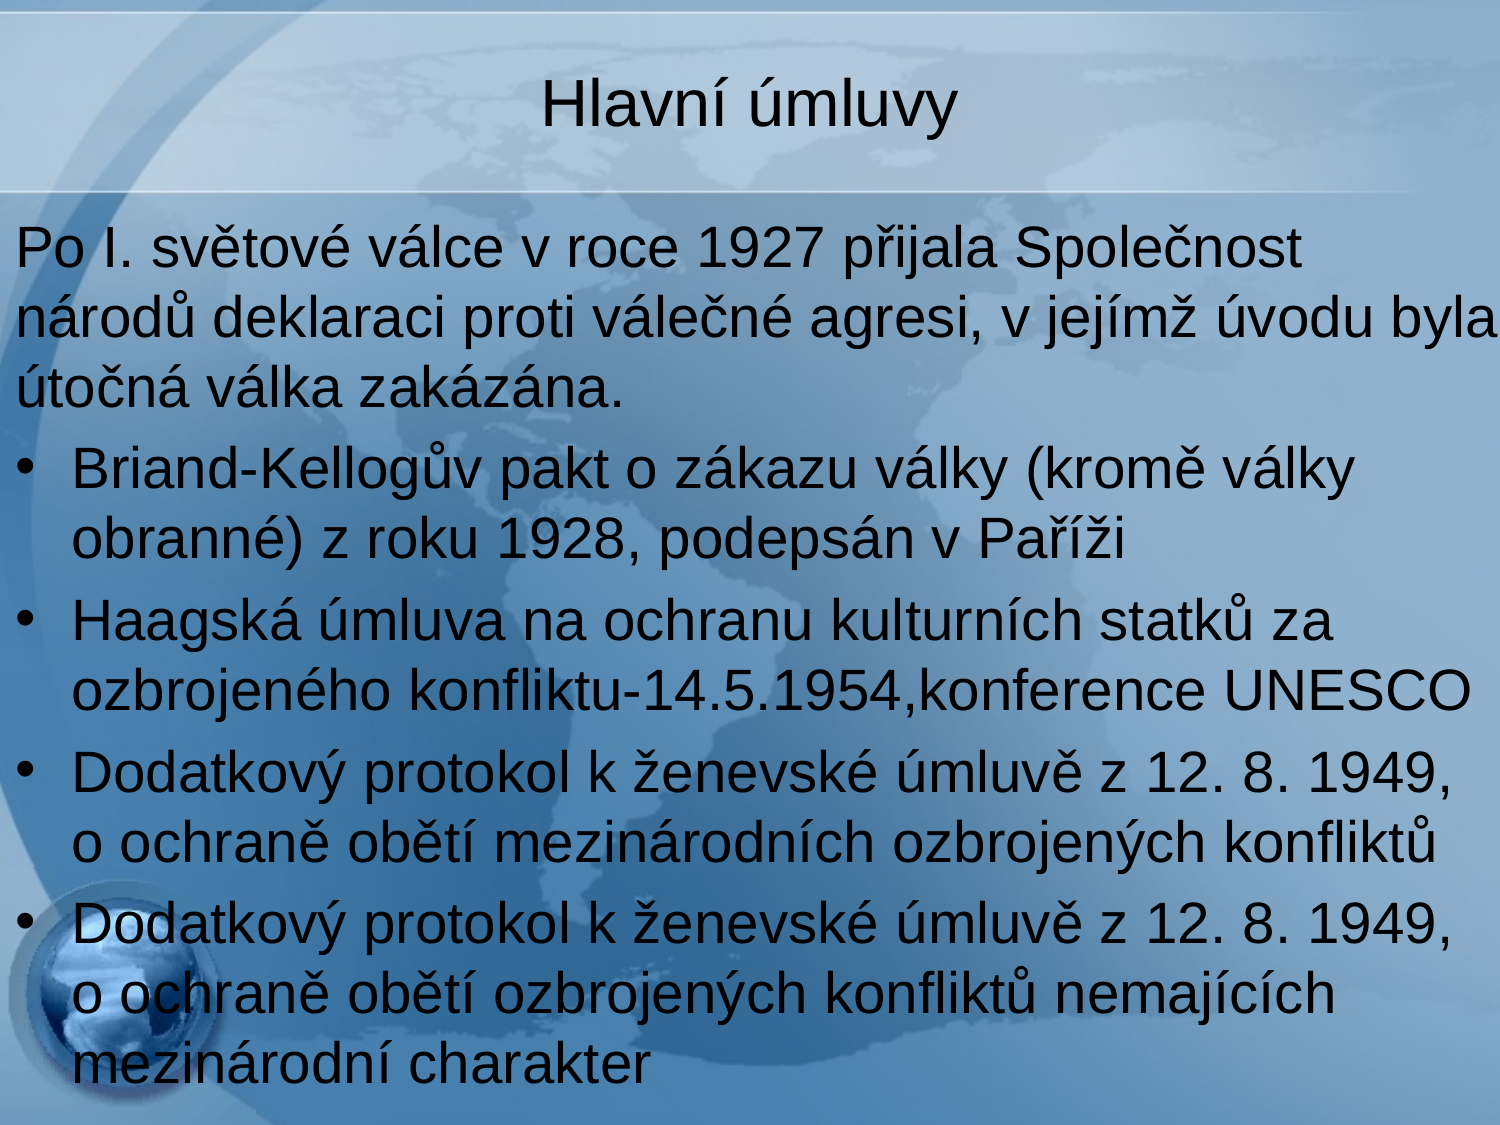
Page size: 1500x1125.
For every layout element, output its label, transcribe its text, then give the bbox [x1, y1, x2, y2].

picture [0, 0, 1500, 201]
list Po I. světové válce v roce 1927 přijala Společnost národů deklaraci proti válečné agresi, v jejímž úvodu byla útočná válka zakázána. Briand-Kellogův pakt o zákazu války (kromě války obranné) z roku 1928, podepsán v Paříži Haagská úmluva na ochranu kulturních statků za ozbrojeného konfliktu-14.5.1954,konference UNESCO Dodatkový protokol k ženevské úmluvě z 12. 8. 1949, o ochraně obětí mezinárodních ozbrojených konfliktů Dodatkový protokol k ženevské úmluvě z 12. 8. 1949, o ochraně obětí ozbrojených konfliktů nemajících mezinárodní charakter [0, 201, 1500, 1125]
title Hlavní úmluvy [112, 24, 1388, 175]
